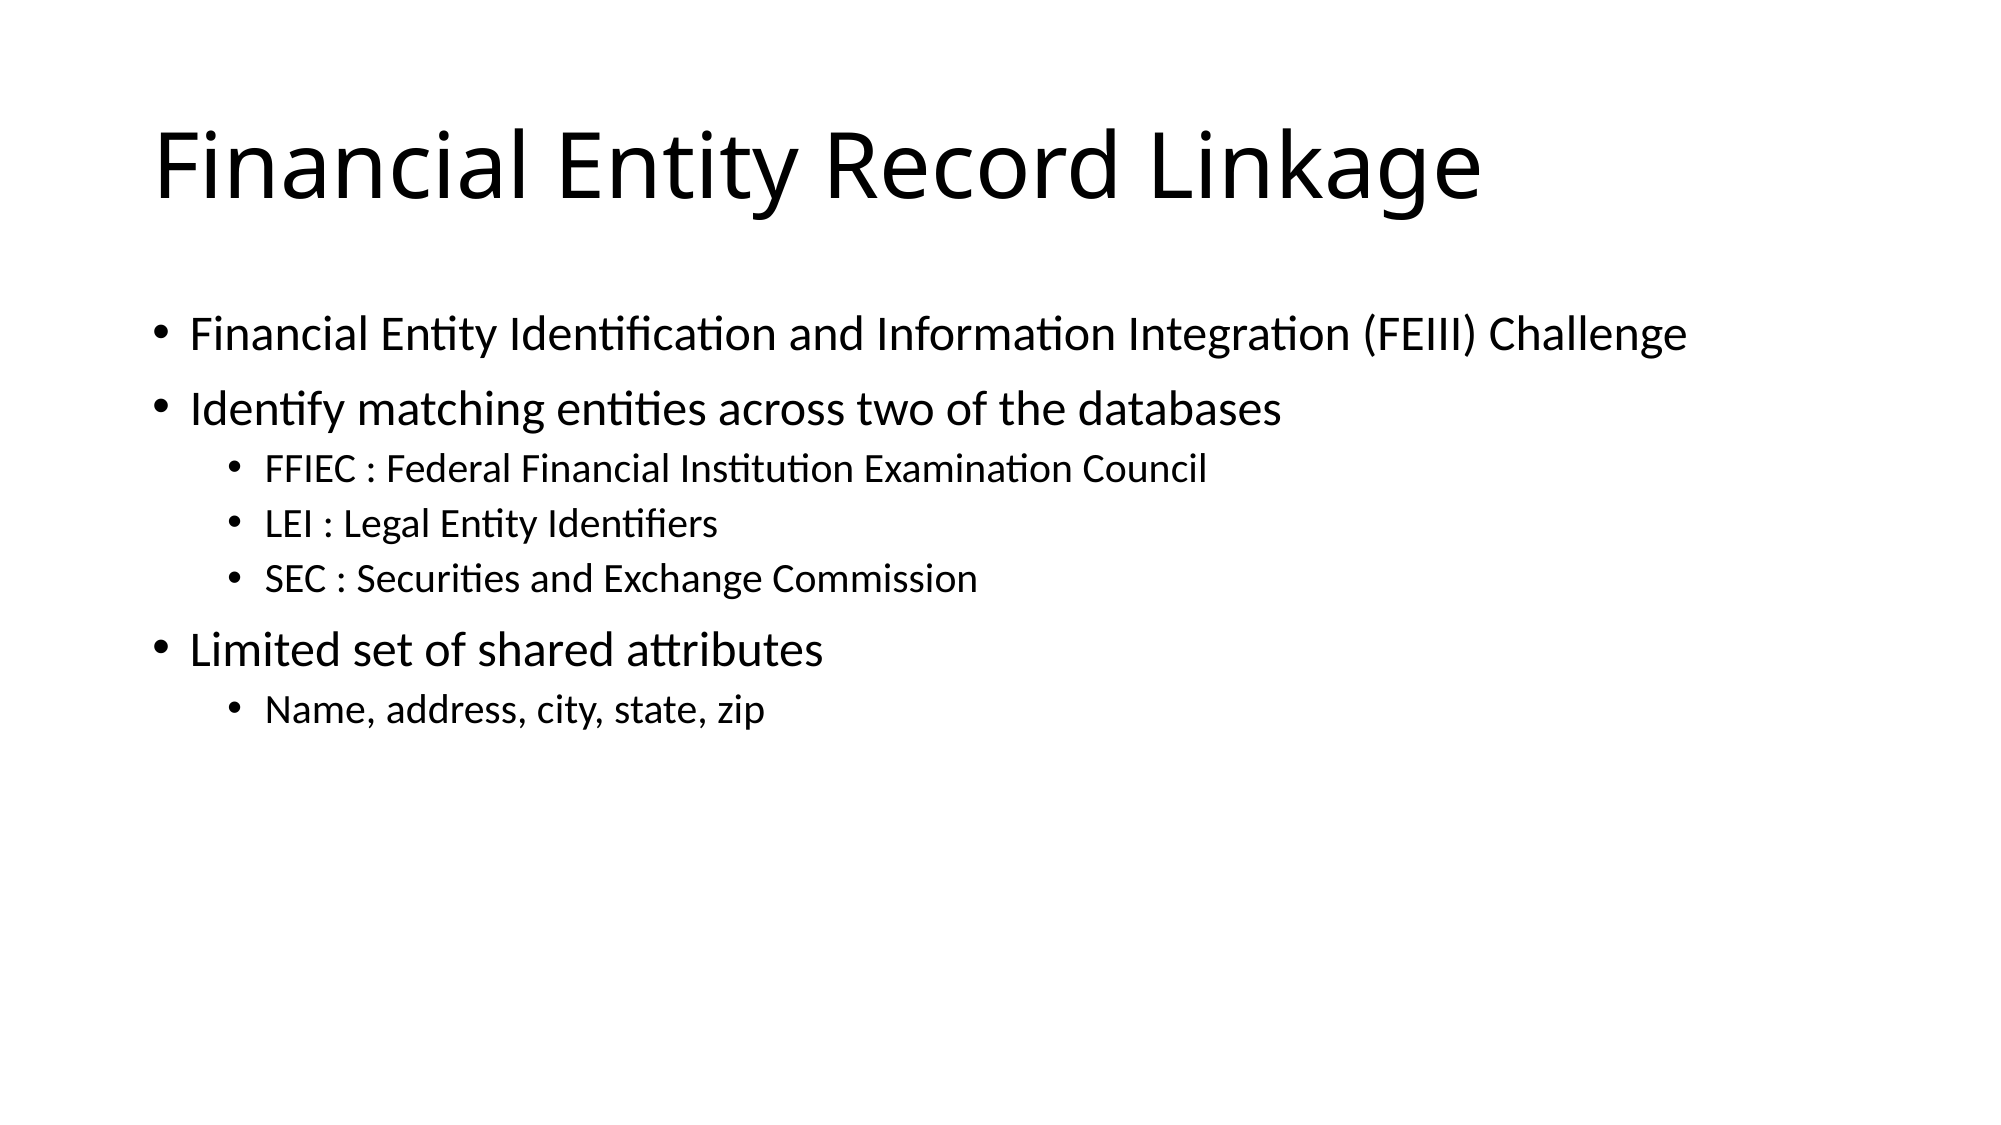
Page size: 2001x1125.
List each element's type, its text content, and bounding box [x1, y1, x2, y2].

title Financial Entity Record Linkage [137, 59, 1863, 278]
list Financial Entity Identification and Information Integration (FEIII) Challenge Identify matching entities across two of the databases FFIEC : Federal Financial Institution Examination Council LEI : Legal Entity Identifiers SEC : Securities and Exchange Commission Limited set of shared attributes Name, address, city, state, zip [137, 299, 1863, 1014]
